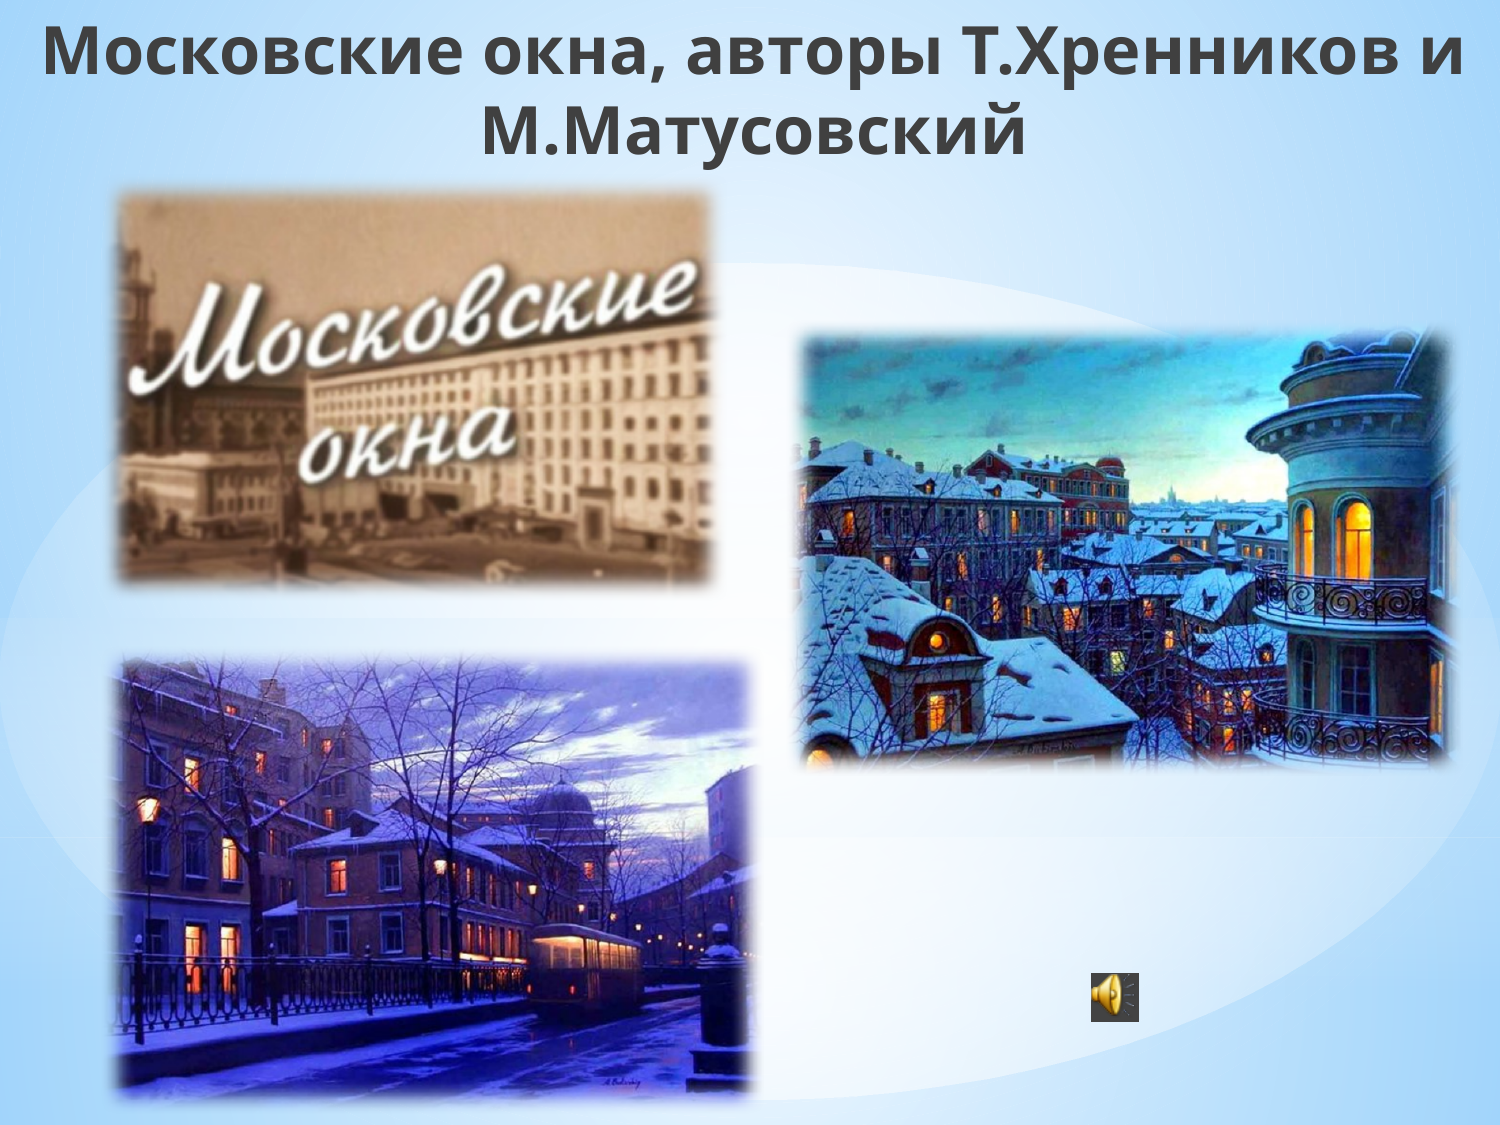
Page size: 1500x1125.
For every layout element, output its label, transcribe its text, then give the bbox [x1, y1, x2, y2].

picture [785, 318, 1465, 777]
picture [100, 644, 765, 1115]
picture [100, 174, 727, 601]
list Московские окна, авторы Т.Хренников и М.Матусовский [0, 0, 1500, 185]
picture [1089, 972, 1141, 1023]
